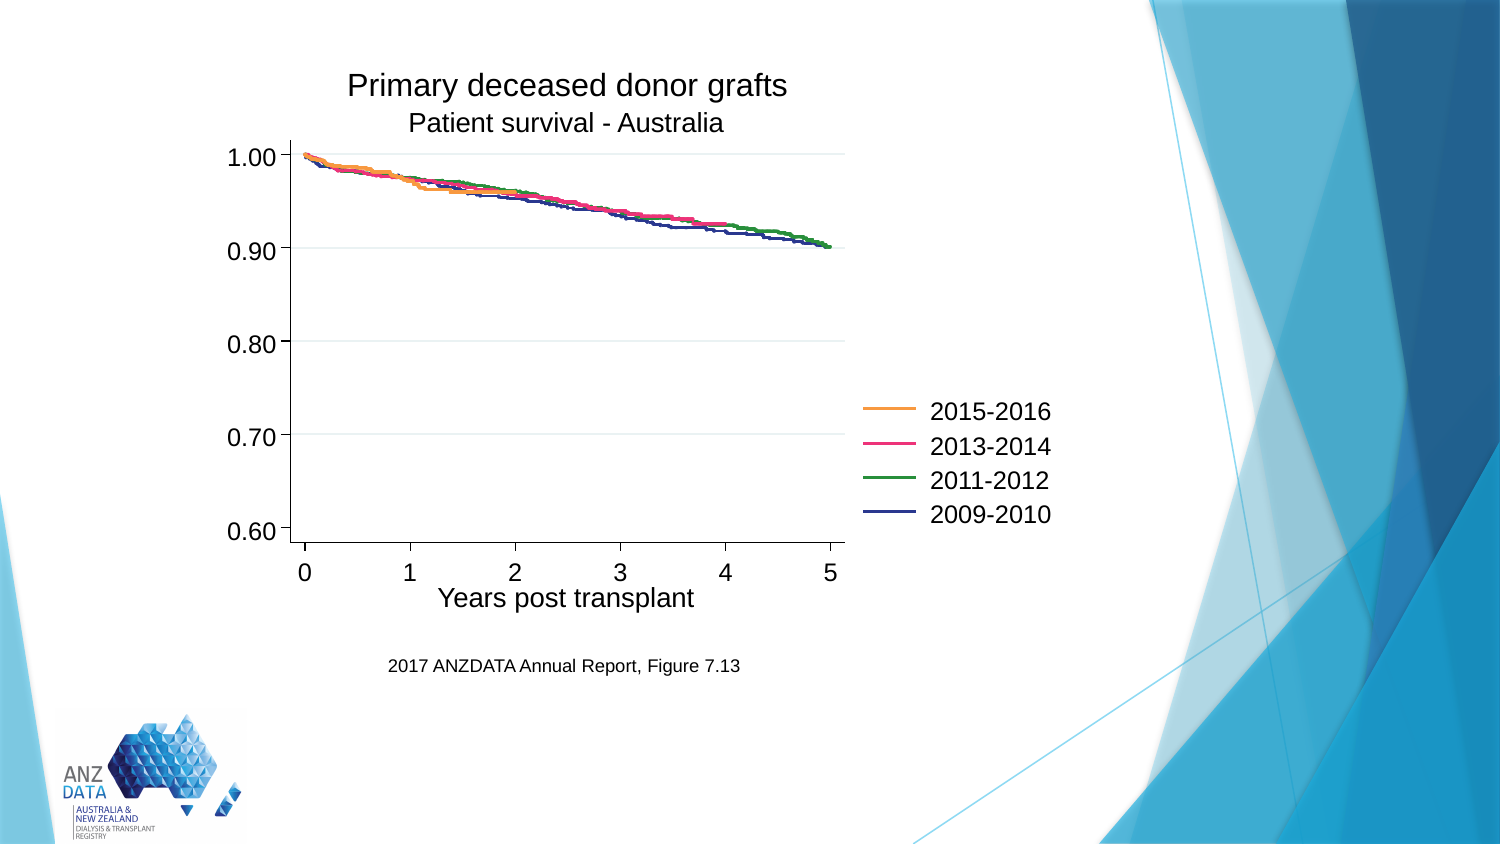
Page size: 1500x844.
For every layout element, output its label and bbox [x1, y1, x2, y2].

list [186, 40, 1098, 704]
picture [55, 708, 247, 844]
